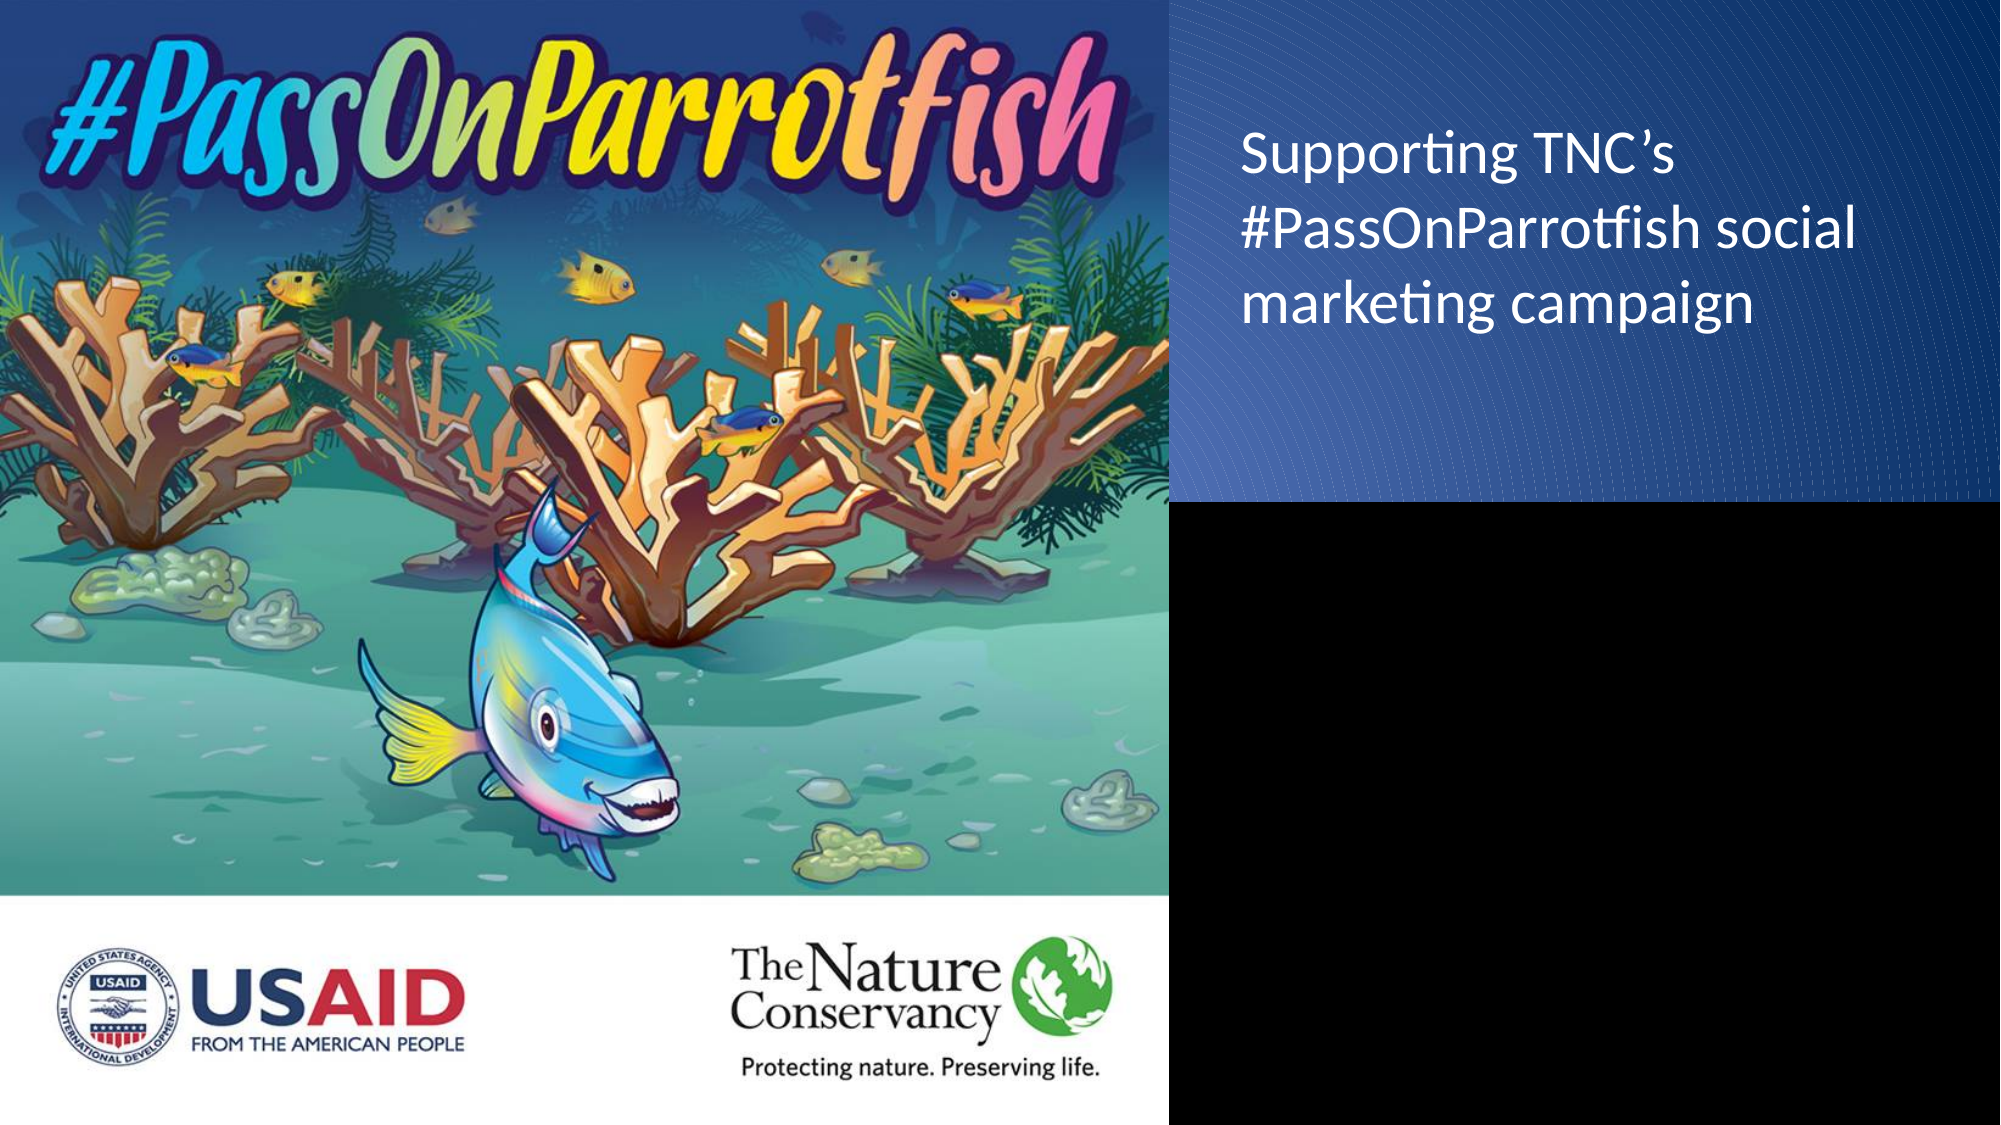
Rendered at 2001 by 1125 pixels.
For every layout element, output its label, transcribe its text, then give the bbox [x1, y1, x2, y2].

picture [0, 0, 1170, 1125]
text_box Supporting TNC’s #PassOnParrotfish social marketing campaign [1225, 103, 1966, 343]
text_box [1168, 501, 2000, 1125]
